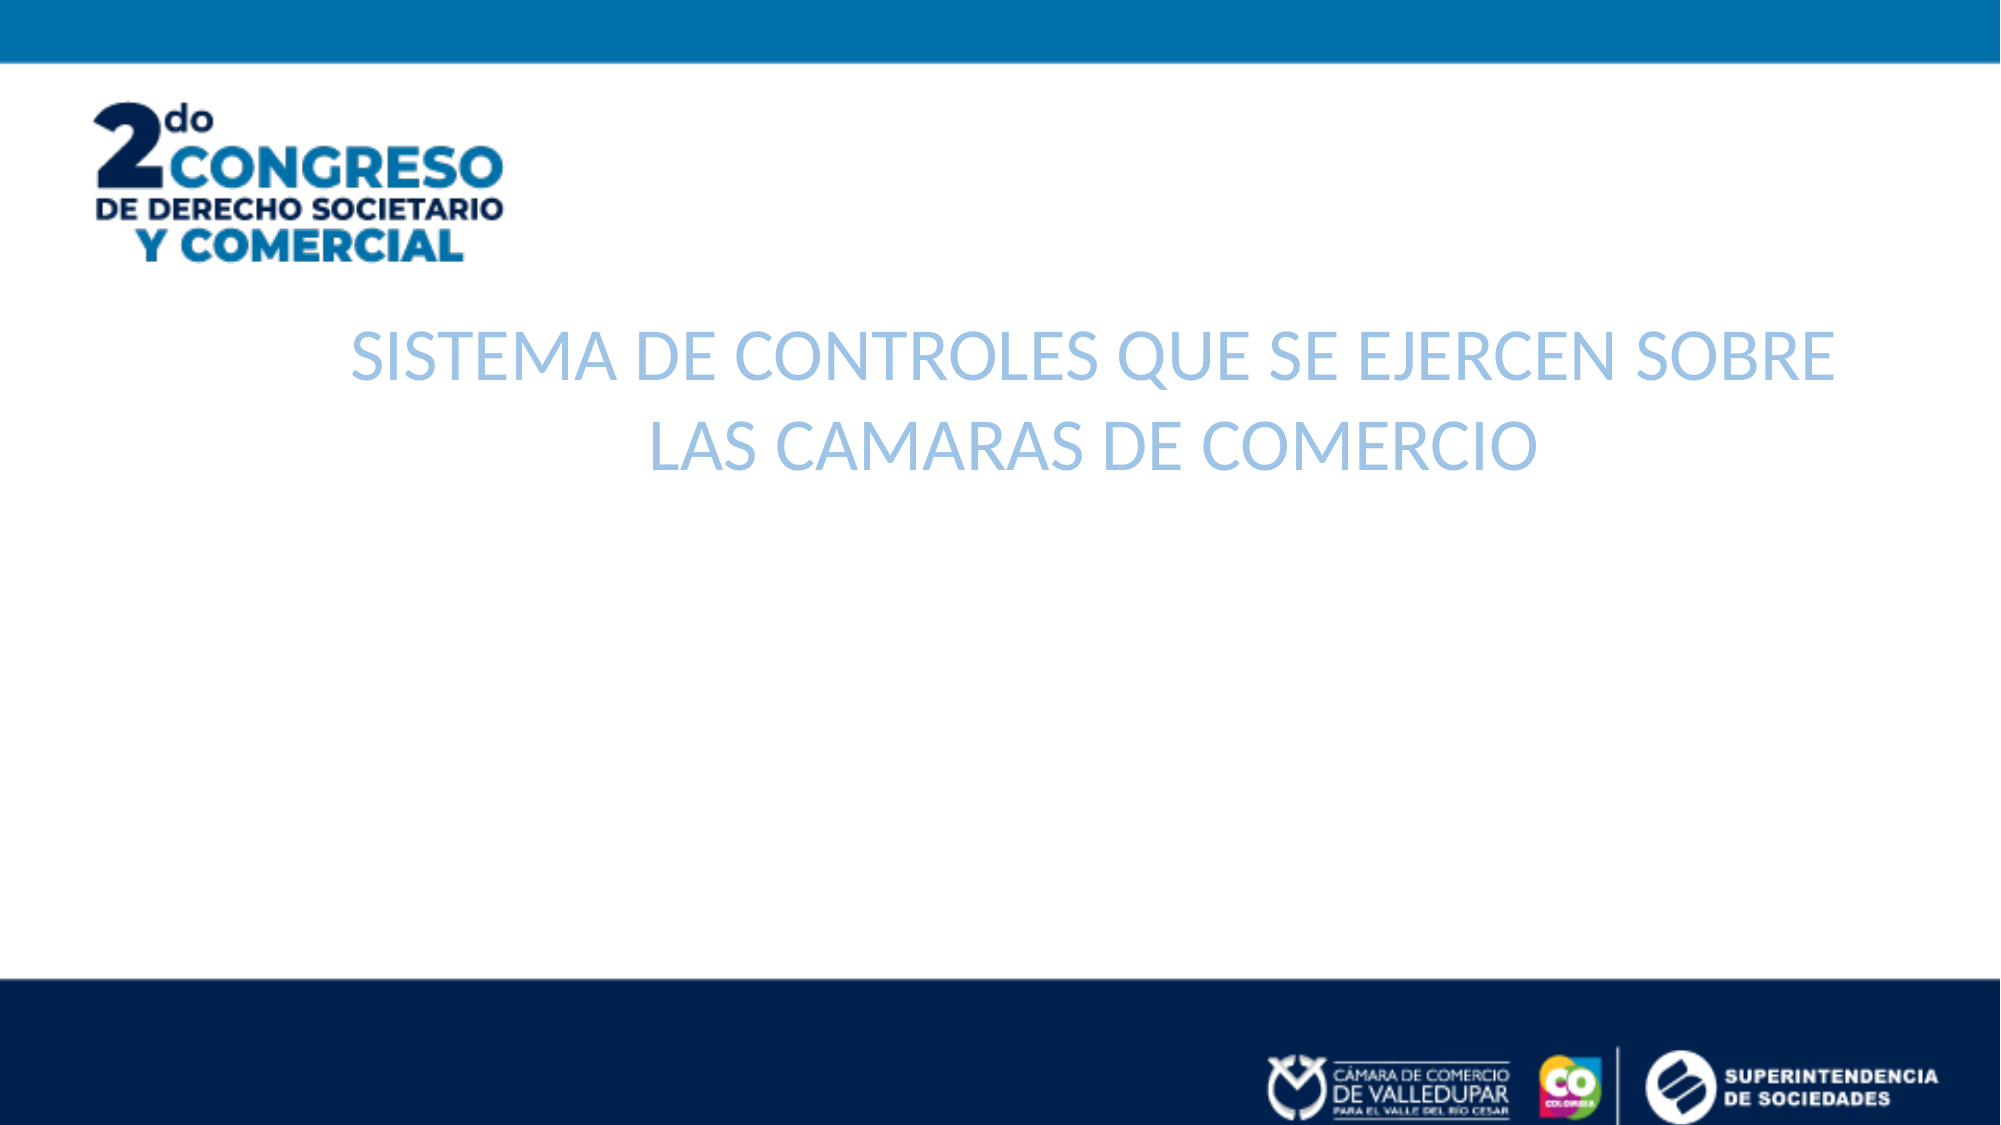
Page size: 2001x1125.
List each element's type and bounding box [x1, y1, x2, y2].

list [0, 0, 2000, 1125]
